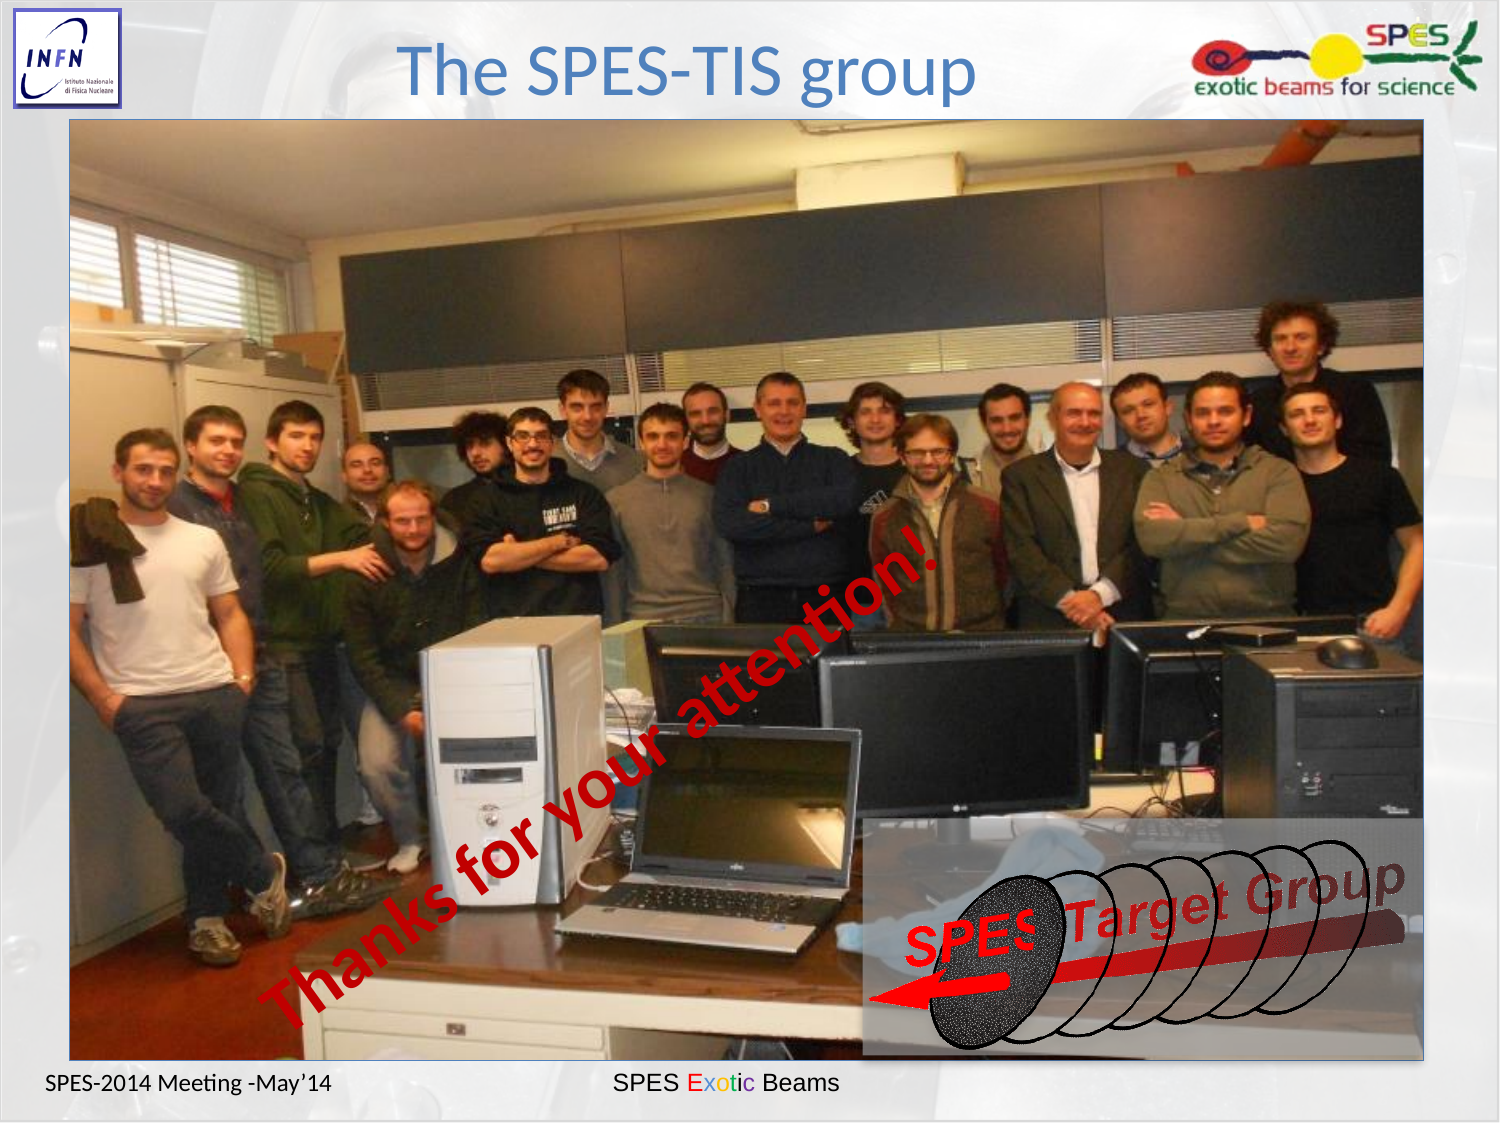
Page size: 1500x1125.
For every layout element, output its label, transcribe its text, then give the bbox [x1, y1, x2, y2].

picture [69, 118, 1424, 1062]
text_box The SPES-TIS group [100, 13, 1276, 117]
picture [13, 8, 122, 109]
picture [1181, 9, 1492, 109]
